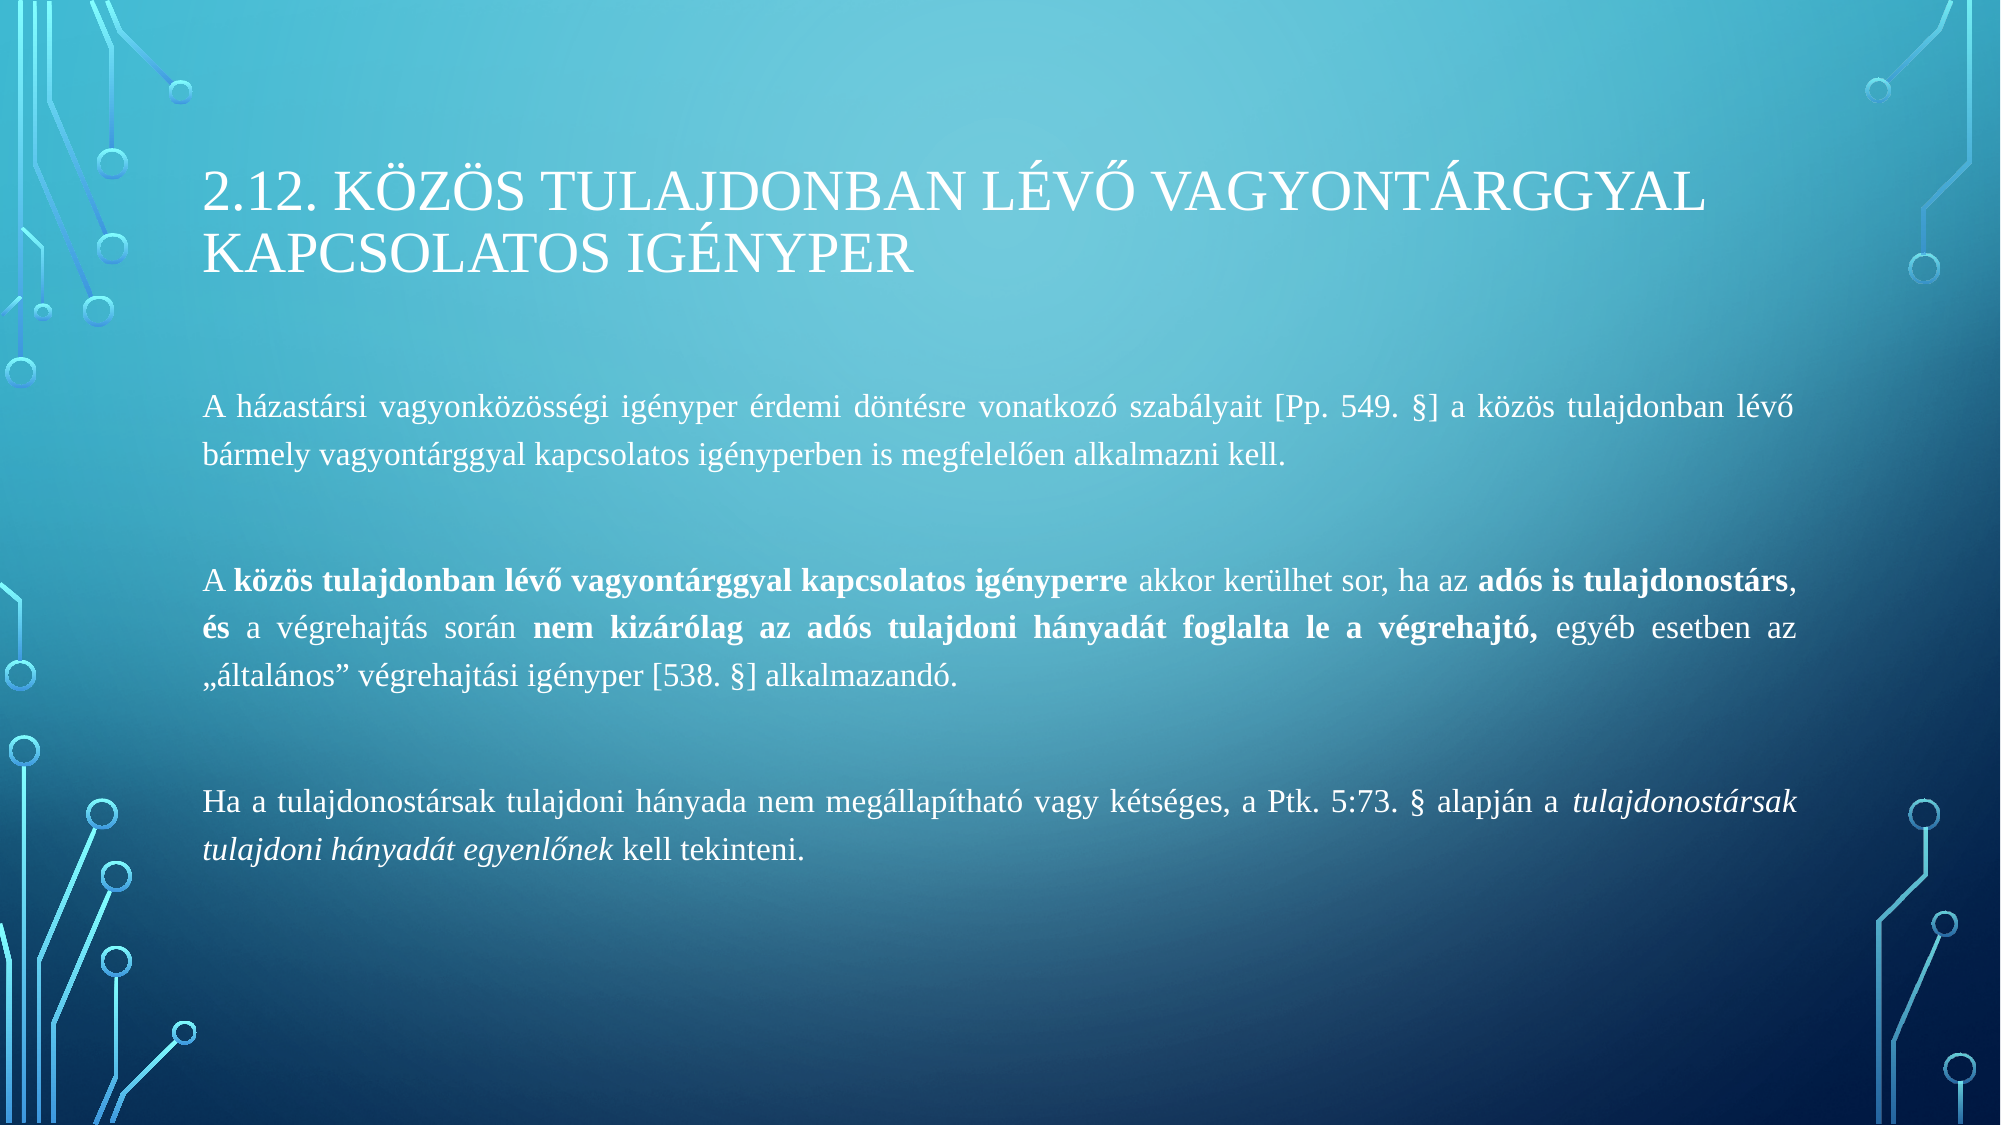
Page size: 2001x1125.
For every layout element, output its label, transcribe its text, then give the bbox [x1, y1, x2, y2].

title 2.12. Közös tulajdonban lévő vagyontárggyal kapcsolatos igényper [187, 101, 1813, 344]
list A házastársi vagyonközösségi igényper érdemi döntésre vonatkozó szabályait [Pp. 549. §] a közös tulajdonban lévő bármely vagyontárggyal kapcsolatos igényperben is megfelelően alkalmazni kell. A közös tulajdonban lévő vagyontárggyal kapcsolatos igényperre akkor kerülhet sor, ha az adós is tulajdonostárs, és a végrehajtás során nem kizárólag az adós tulajdoni hányadát foglalta le a végrehajtó, egyéb esetben az „általános” végrehajtási igényper [538. §] alkalmazandó. Ha a tulajdonostársak tulajdoni hányada nem megállapítható vagy kétséges, a Ptk. 5:73. § alapján a tulajdonostársak tulajdoni hányadát egyenlőnek kell tekinteni. [187, 369, 1813, 950]
